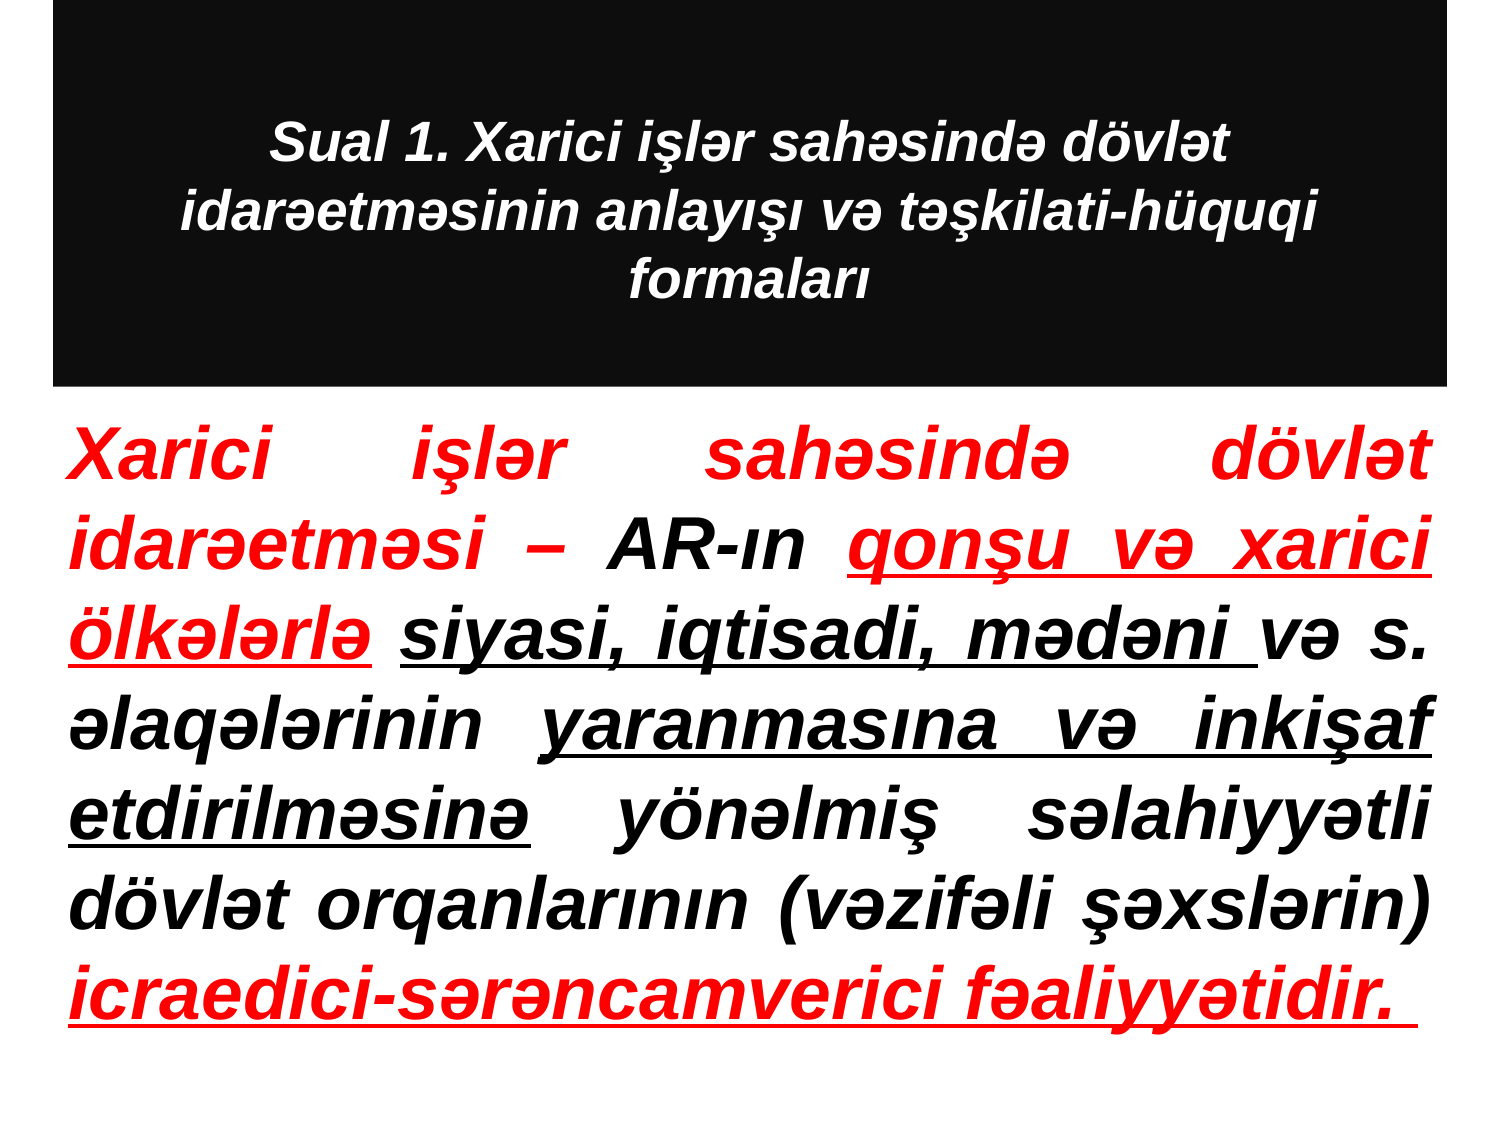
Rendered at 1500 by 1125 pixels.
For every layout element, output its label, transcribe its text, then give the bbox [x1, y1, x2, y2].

title Sual 1. Xarici işlər sahəsində dövlət idarəetməsinin anlayışı və təşkilati-hüquqi formaları [52, 0, 1448, 387]
list Xarici işlər sahəsində dövlət idarəetməsi – AR-ın qonşu və xarici ölkələrlə siyasi, iqtisadi, mədəni və s. əlaqələrinin yaranmasına və inkişaf etdirilməsinə yönəlmiş səlahiyyətli dövlət orqanlarının (vəzifəli şəxslərin) icraedici-sərəncamverici fəaliyyətidir. [52, 396, 1448, 1095]
